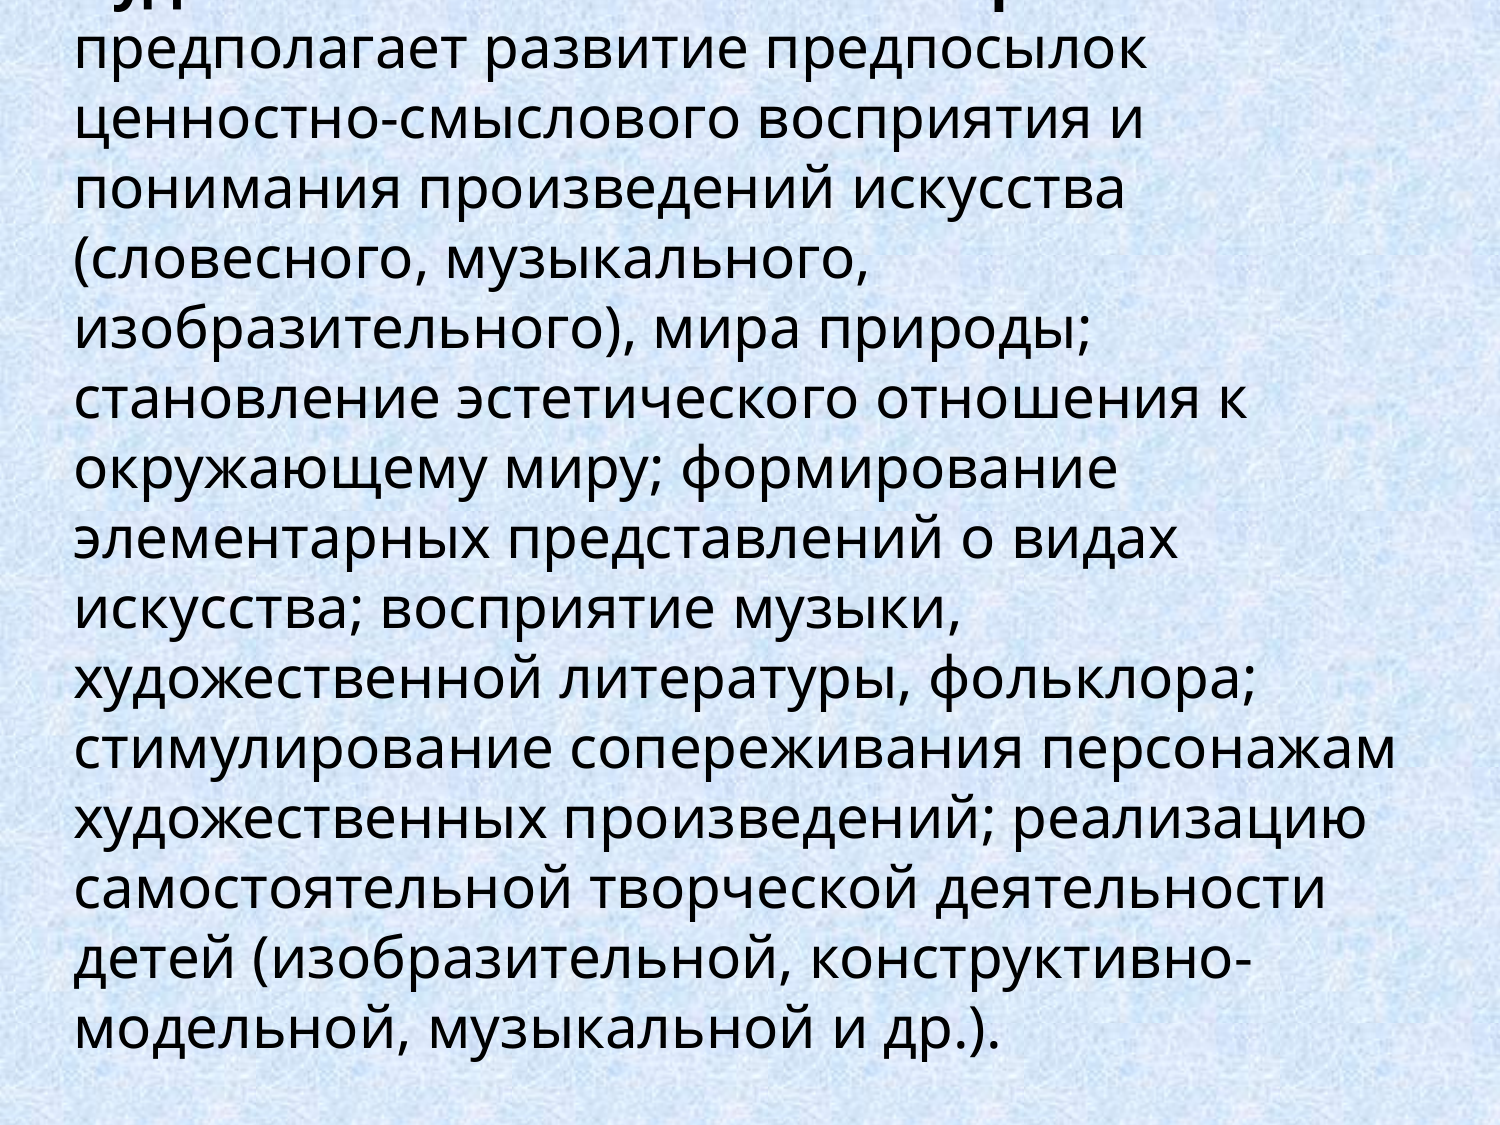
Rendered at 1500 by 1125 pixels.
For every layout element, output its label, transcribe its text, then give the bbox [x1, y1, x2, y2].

picture [0, 0, 1500, 1125]
text_box Художественно-эстетическое развитие предполагает развитие предпосылок ценностно-смыслового восприятия и понимания произведений искусства (словесного, музыкального, изобразительного), мира природы; становление эстетического отношения к окружающему миру; формирование элементарных представлений о видах искусства; восприятие музыки, художественной литературы, фольклора; стимулирование сопереживания персонажам художественных произведений; реализацию самостоятельной творческой деятельности детей (изобразительной, конструктивно-модельной, музыкальной и др.). [58, 0, 1430, 1068]
